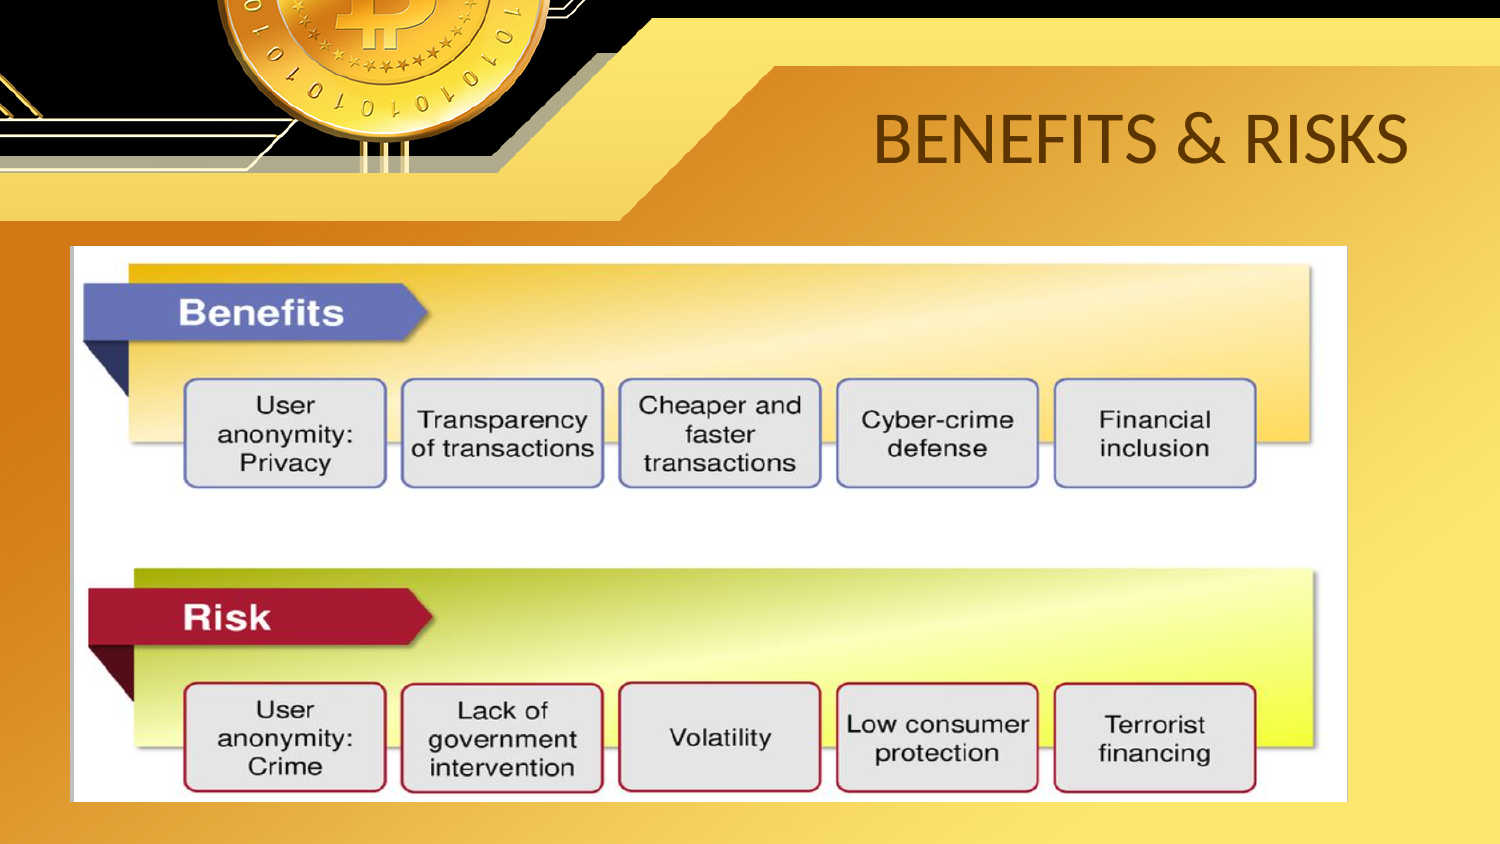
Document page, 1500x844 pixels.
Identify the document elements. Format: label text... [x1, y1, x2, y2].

title Benefits & Risks [73, 71, 1427, 197]
picture [0, 0, 1500, 844]
